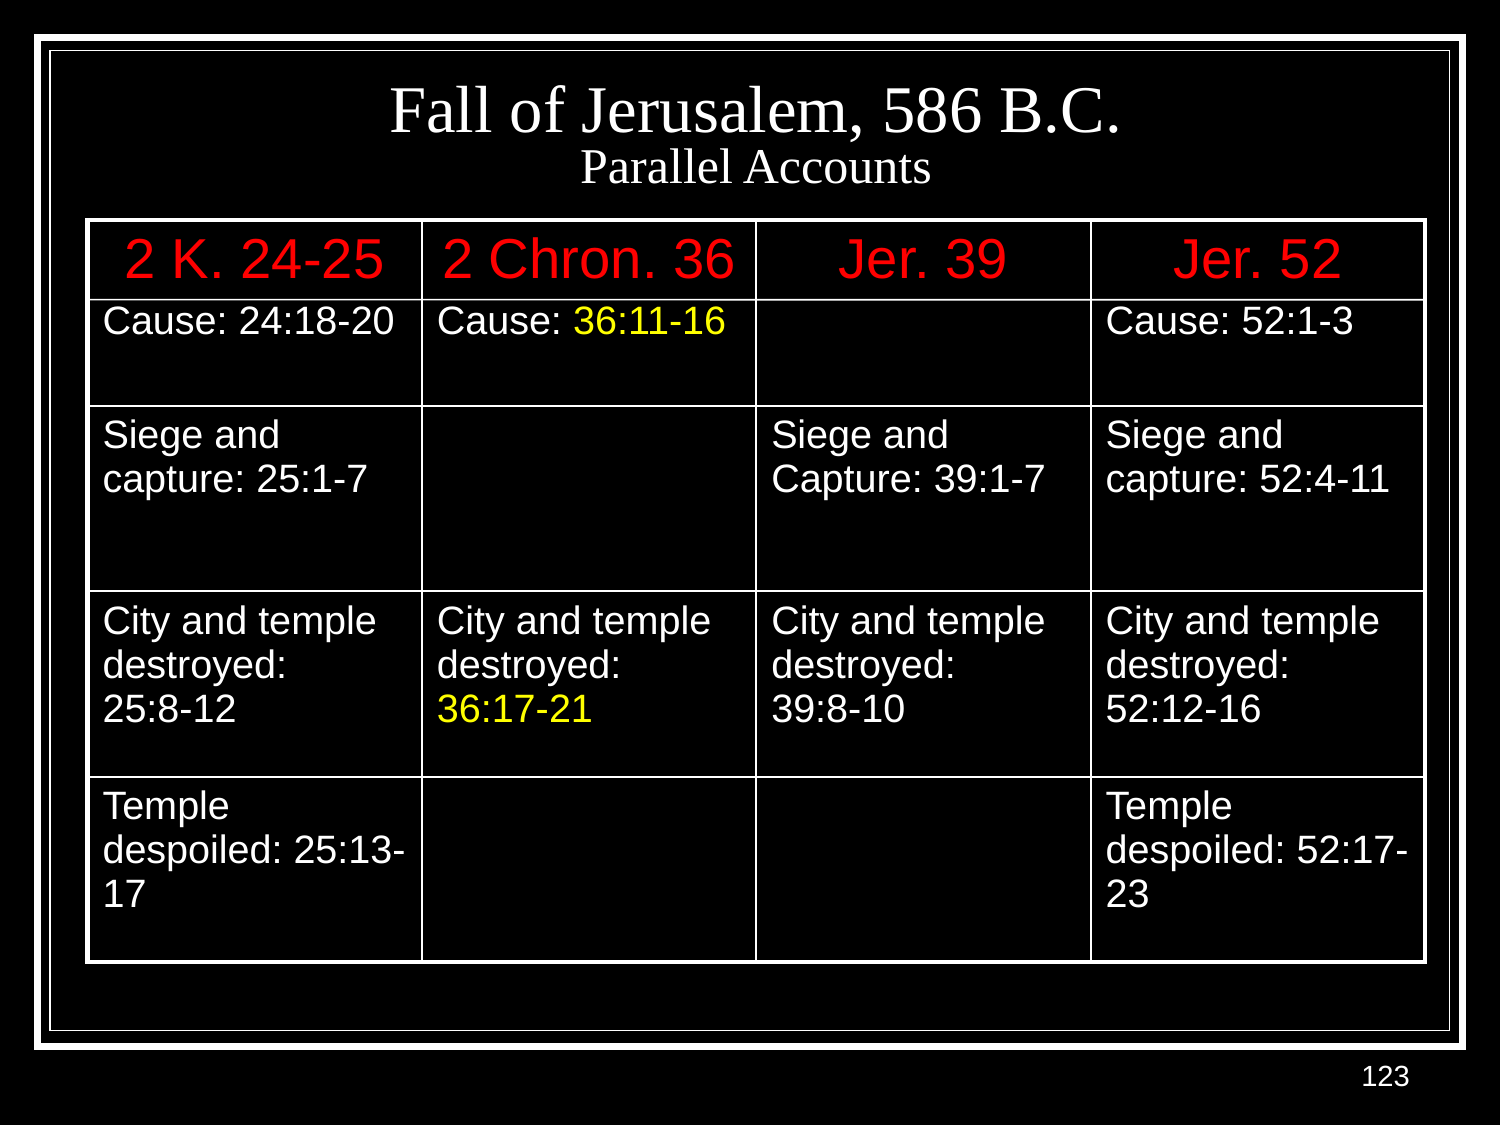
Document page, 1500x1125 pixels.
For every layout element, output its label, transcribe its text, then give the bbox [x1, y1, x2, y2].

text_box [1427, 284, 1436, 303]
table_header 2 K. 24-25 Cause: 24:18-20 [90, 222, 421, 299]
table_header 2 Chron. 36 Cause: 36:11-16 [423, 300, 755, 405]
table_cell [757, 778, 1090, 960]
table_cell Temple despoiled: 52:17-23 [1092, 778, 1423, 960]
table_cell City and temple destroyed: 36:17-21 [423, 592, 755, 776]
table_cell Siege and capture: 25:1-7 [90, 407, 421, 590]
table_header 2 Chron. 36 Cause: 36:11-16 [423, 222, 755, 299]
table_header Jer. 52 Cause: 52:1-3 [1092, 300, 1423, 405]
table_cell [423, 407, 755, 590]
table_cell City and temple destroyed: 39:8-10 [757, 592, 1090, 776]
title Fall of Jerusalem, 586 B.C. Parallel Accounts [87, 67, 1425, 202]
table_cell City and temple destroyed: 52:12-16 [1092, 592, 1423, 776]
slide_number 123 [1112, 1025, 1425, 1100]
table_cell Siege and Capture: 39:1-7 [757, 407, 1090, 590]
table_header 2 K. 24-25 Cause: 24:18-20 [90, 300, 421, 405]
table_cell Temple despoiled: 25:13-17 [90, 778, 421, 960]
table_cell City and temple destroyed: 25:8-12 [90, 592, 421, 776]
table_header Jer. 39 [757, 300, 1090, 405]
table_header Jer. 39 [757, 222, 1090, 299]
table_cell Siege and capture: 52:4-11 [1092, 407, 1423, 590]
table_cell [423, 778, 755, 960]
table_header Jer. 52 Cause: 52:1-3 [1092, 222, 1423, 299]
